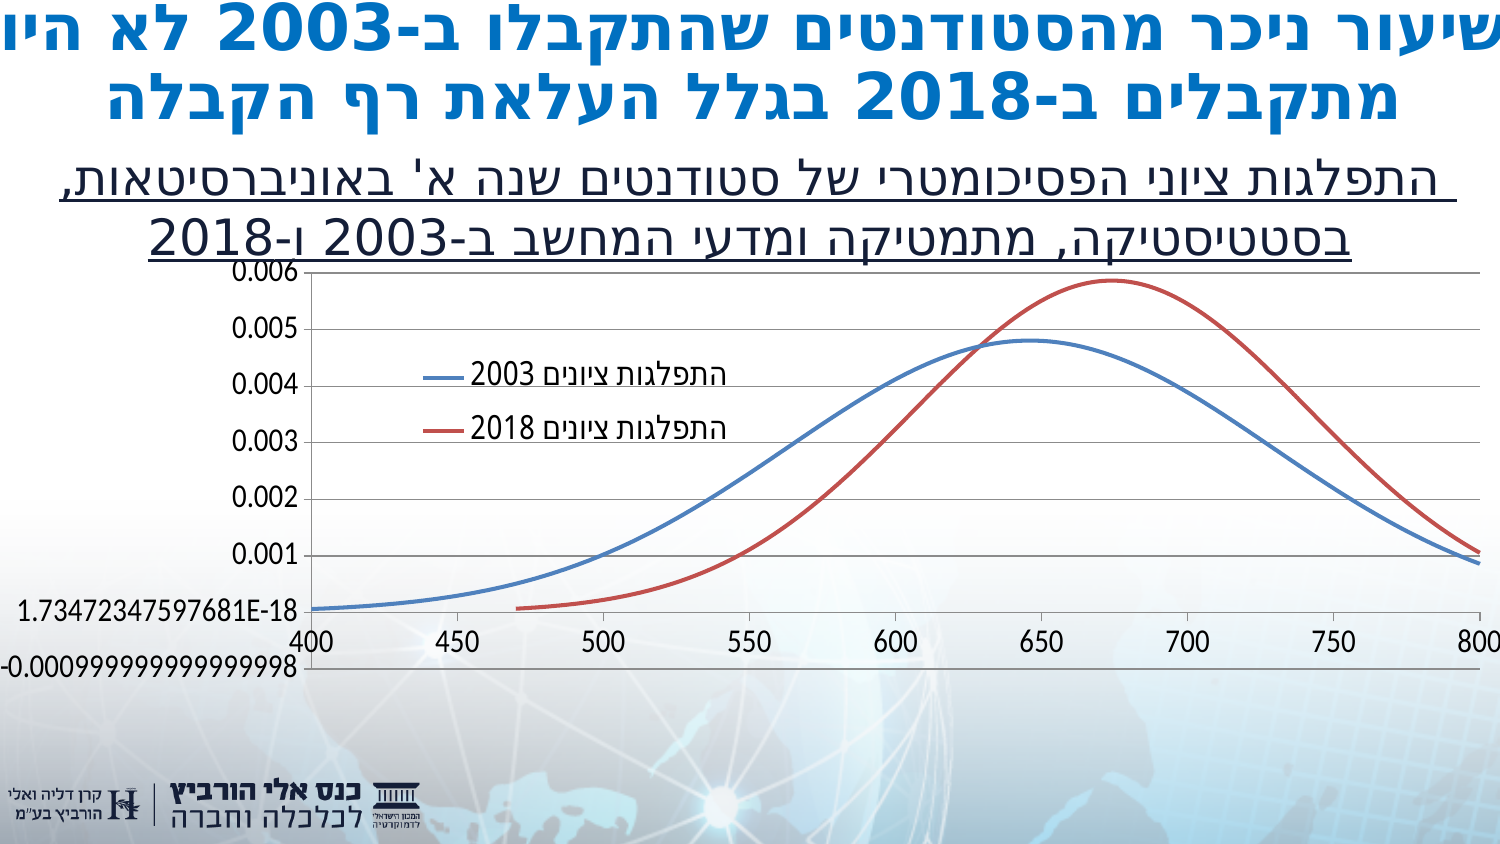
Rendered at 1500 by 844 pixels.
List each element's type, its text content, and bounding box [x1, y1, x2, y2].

picture [0, 743, 1500, 844]
text_box התפלגות ציוני הפסיכומטרי של סטודנטים שנה א' באוניברסיטאות, בסטטיסטיקה, מתמטיקה ומדעי המחשב ב-2003 ו-2018 [0, 138, 1500, 210]
chart [0, 210, 1500, 743]
title שיעור ניכר מהסטודנטים שהתקבלו ב-2003 לא היו מתקבלים ב-2018 בגלל העלאת רף הקבלה [0, 4, 1500, 124]
